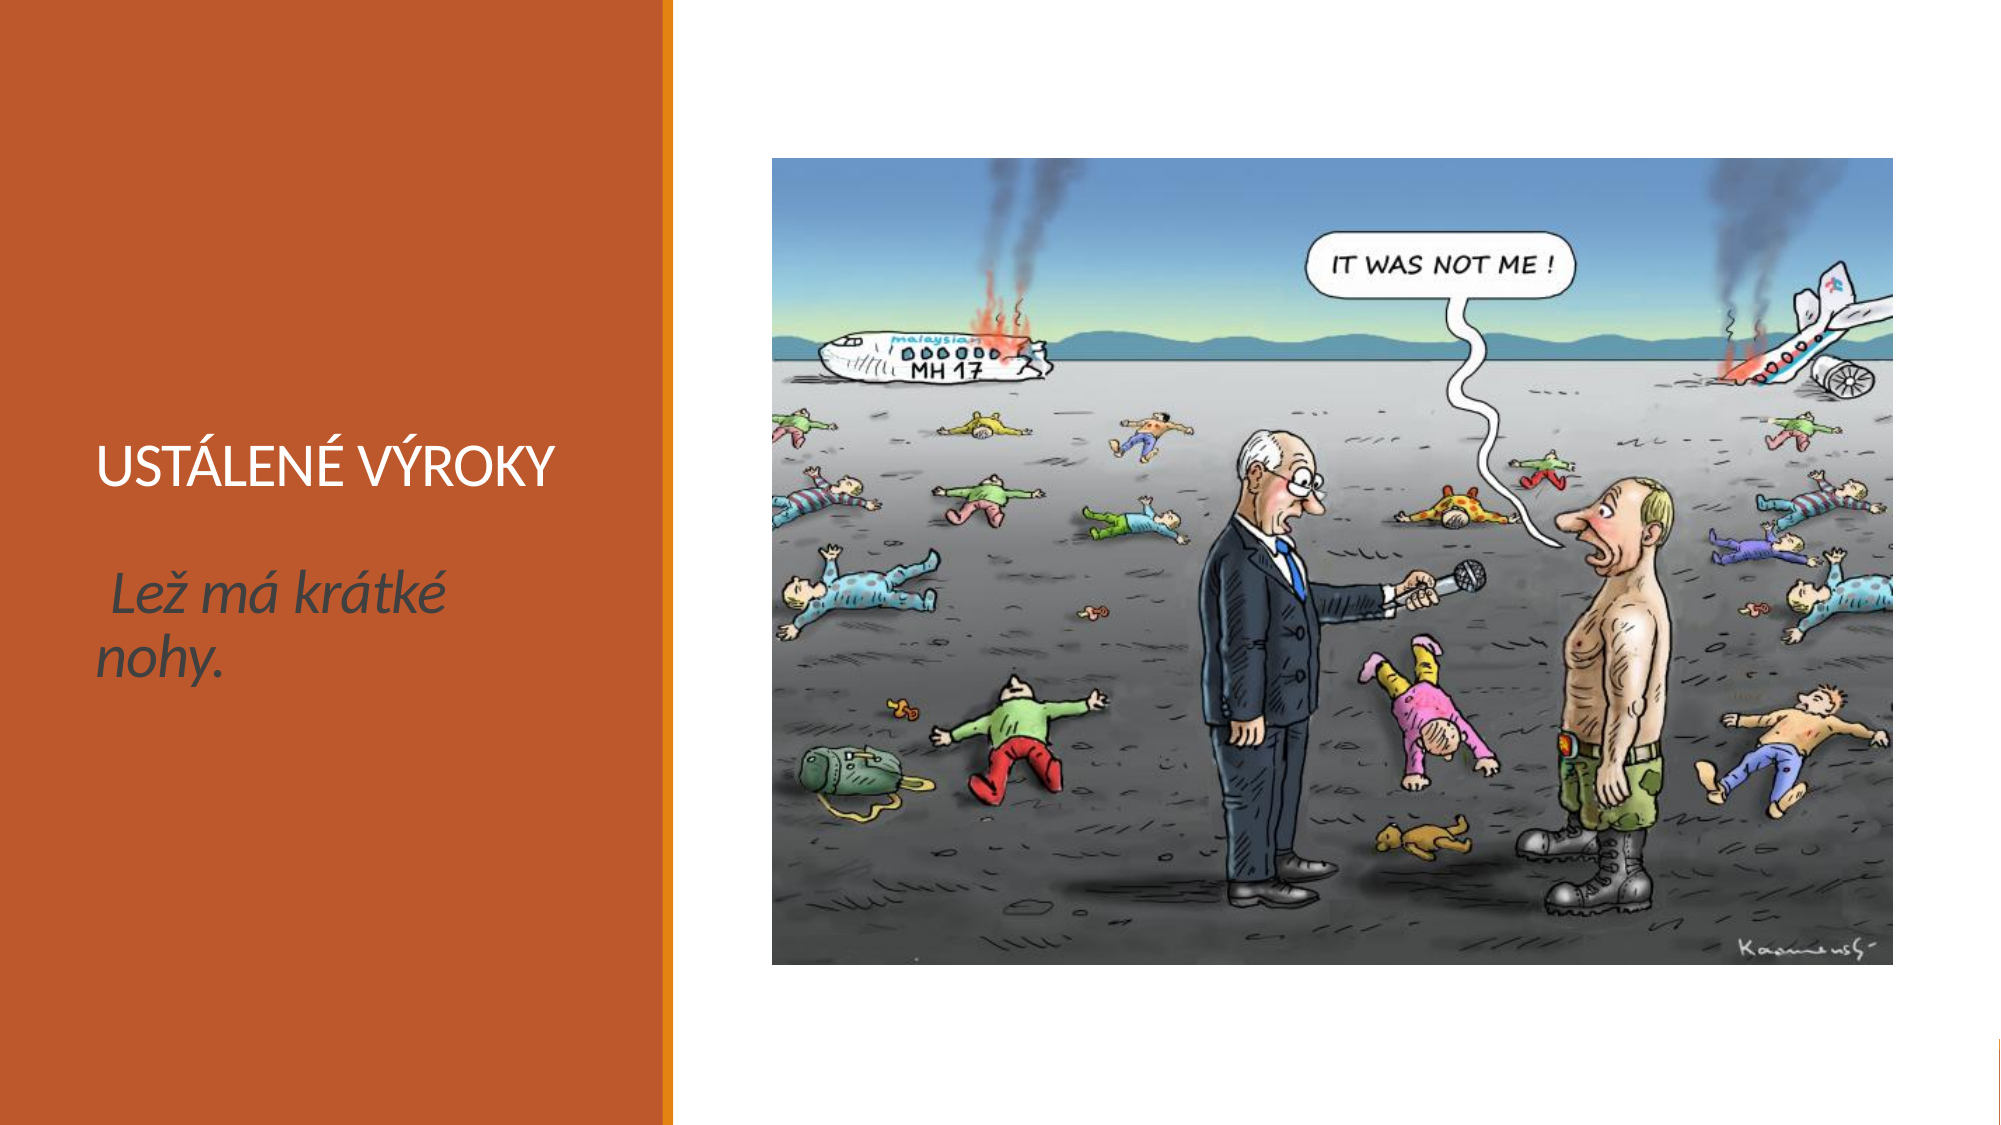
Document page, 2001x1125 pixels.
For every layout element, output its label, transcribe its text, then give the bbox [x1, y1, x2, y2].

text_box [674, 0, 2000, 1125]
title USTÁLENÉ VÝROKY Lež má krátké nohy. [80, 99, 587, 1026]
text_box [0, 0, 661, 1125]
picture [772, 157, 1893, 965]
text_box [661, 0, 674, 1125]
